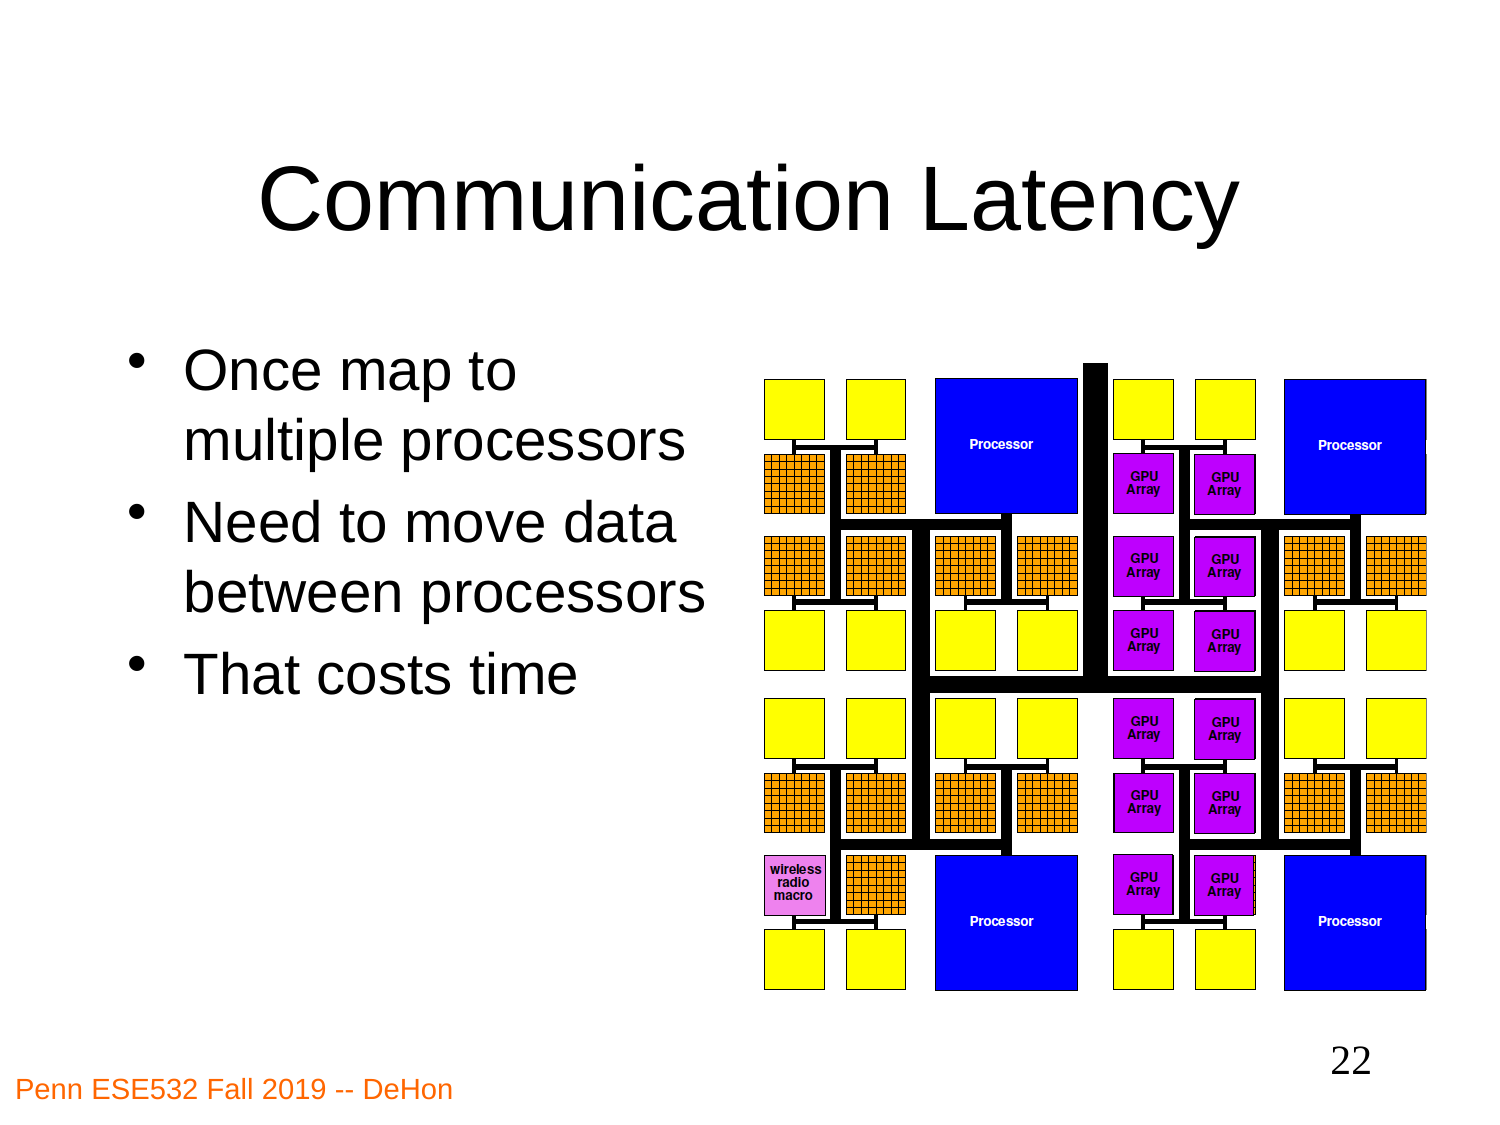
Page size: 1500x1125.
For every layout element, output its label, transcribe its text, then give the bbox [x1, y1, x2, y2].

title Communication Latency [112, 99, 1388, 288]
picture [762, 362, 1427, 992]
slide_number Penn ESE532 Fall 2019 -- DeHon [0, 1062, 688, 1125]
list Once map to multiple processors Need to move data between processors That costs time [112, 324, 738, 1001]
slide_number 22 [1074, 1024, 1388, 1101]
